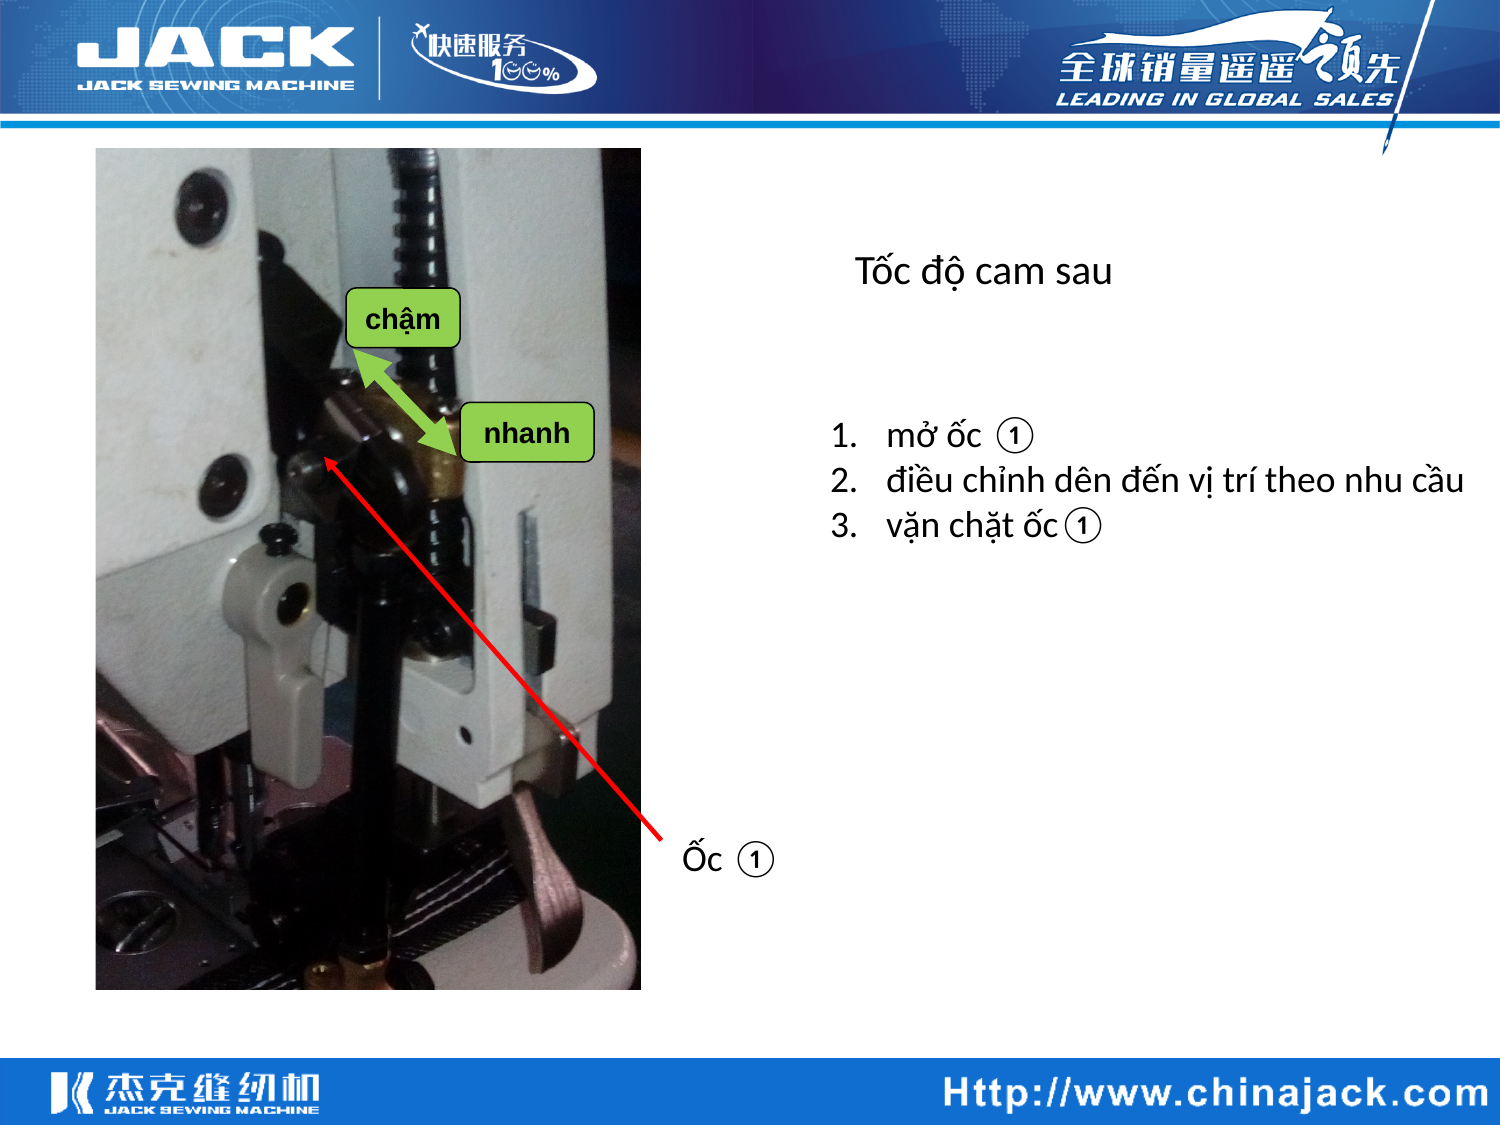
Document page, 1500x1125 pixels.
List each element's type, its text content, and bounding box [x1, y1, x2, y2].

text_box Ốc ① [667, 826, 796, 887]
text_box Tốc độ cam sau [840, 235, 1129, 300]
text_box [352, 348, 457, 457]
text_box mở ốc ① điều chỉnh dên đến vị trí theo nhu cầu vặn chặt ốc① [815, 402, 1481, 552]
picture [0, 1058, 1500, 1125]
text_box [323, 456, 662, 841]
picture [0, 0, 1500, 990]
